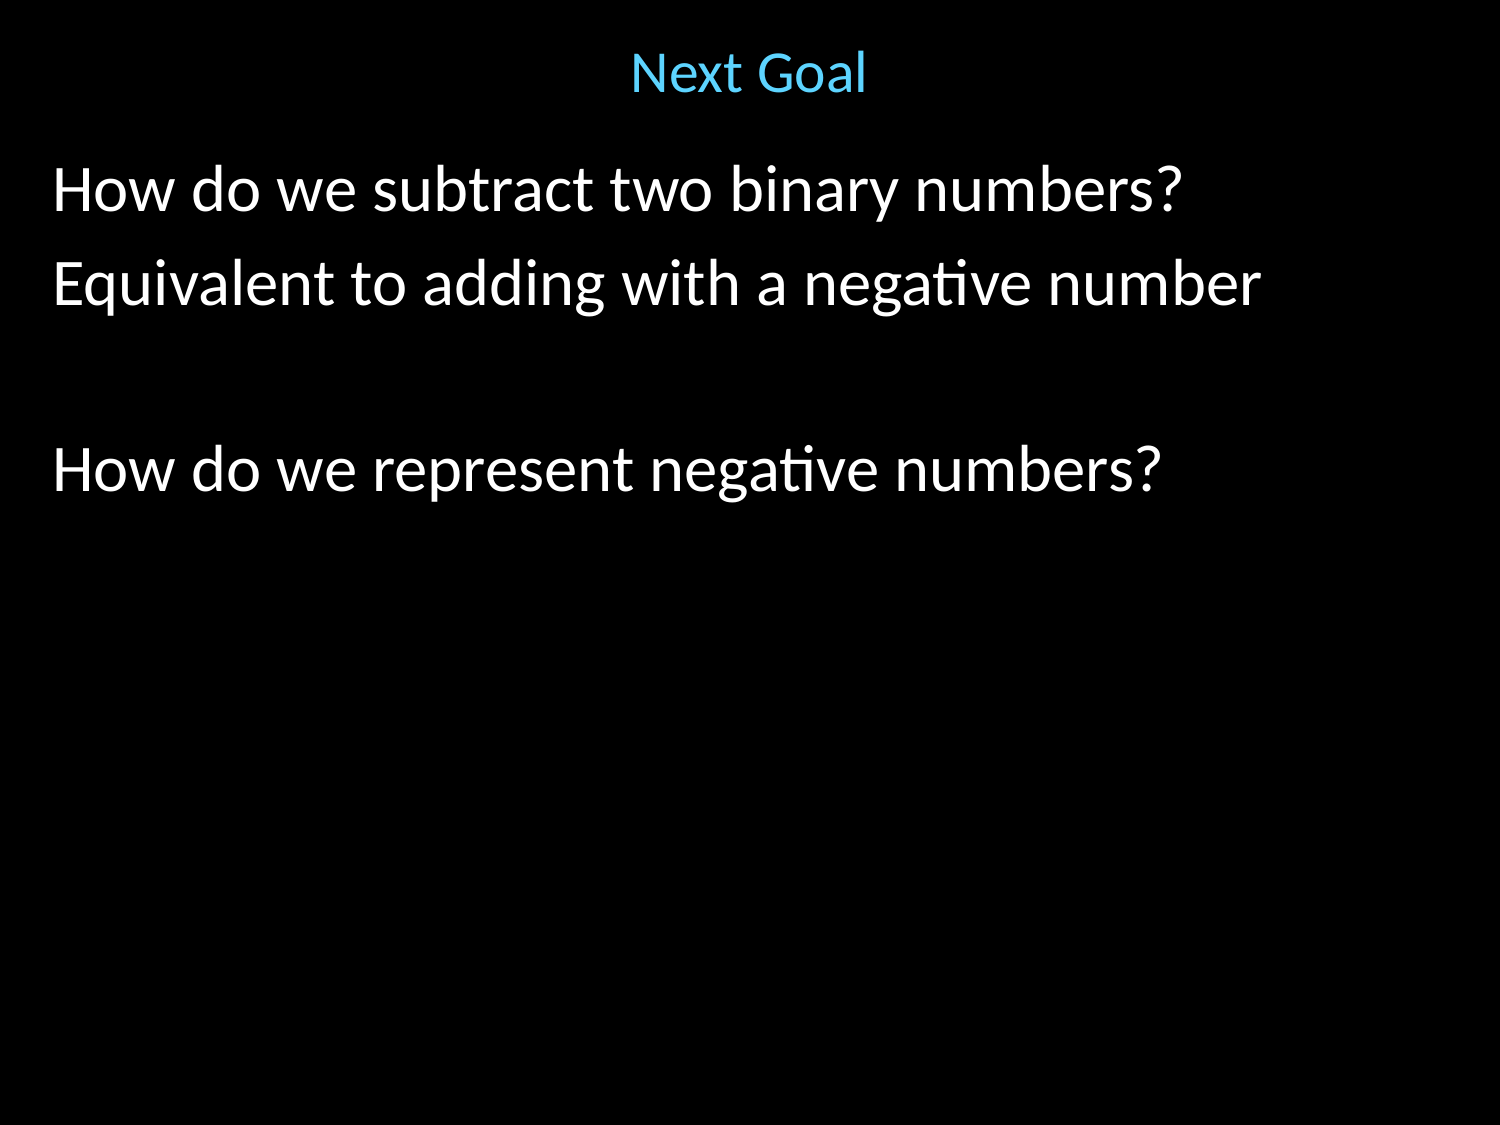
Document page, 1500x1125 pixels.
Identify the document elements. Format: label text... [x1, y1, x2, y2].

list How do we subtract two binary numbers? Equivalent to adding with a negative number How do we represent negative numbers? [37, 137, 1463, 1063]
title Next Goal [37, 24, 1463, 113]
